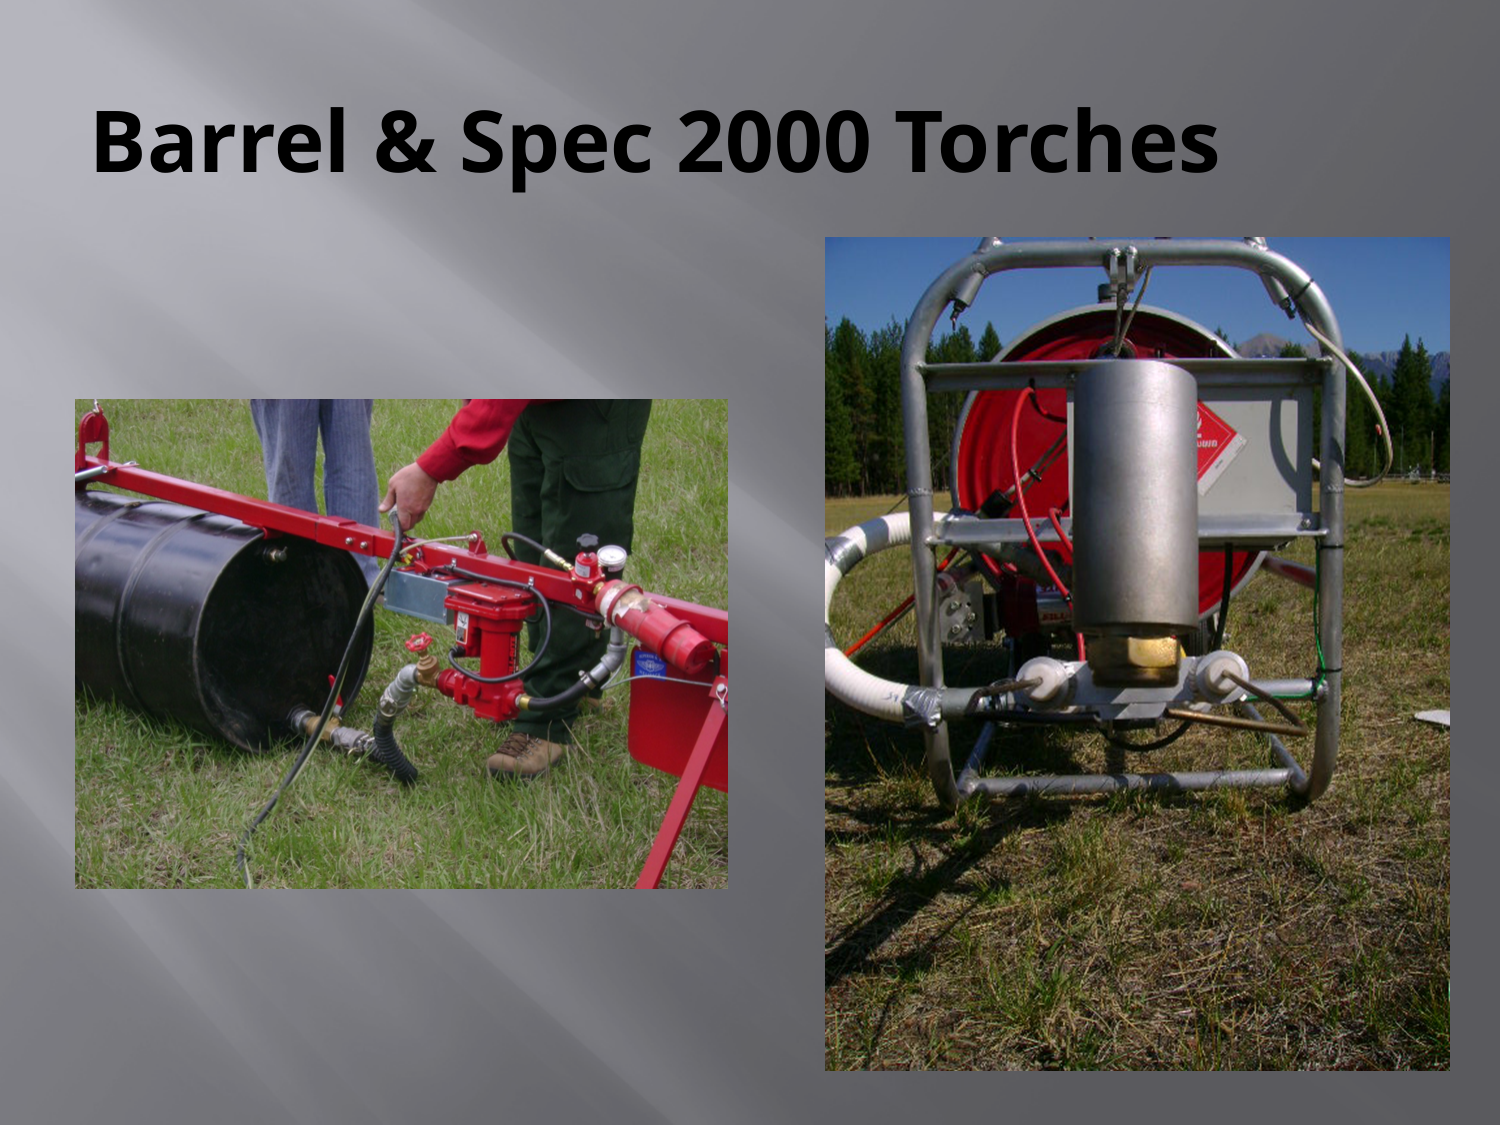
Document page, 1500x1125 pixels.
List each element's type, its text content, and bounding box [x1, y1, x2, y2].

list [74, 399, 729, 890]
picture [824, 237, 1451, 1071]
title Barrel & Spec 2000 Torches [75, 45, 1425, 233]
